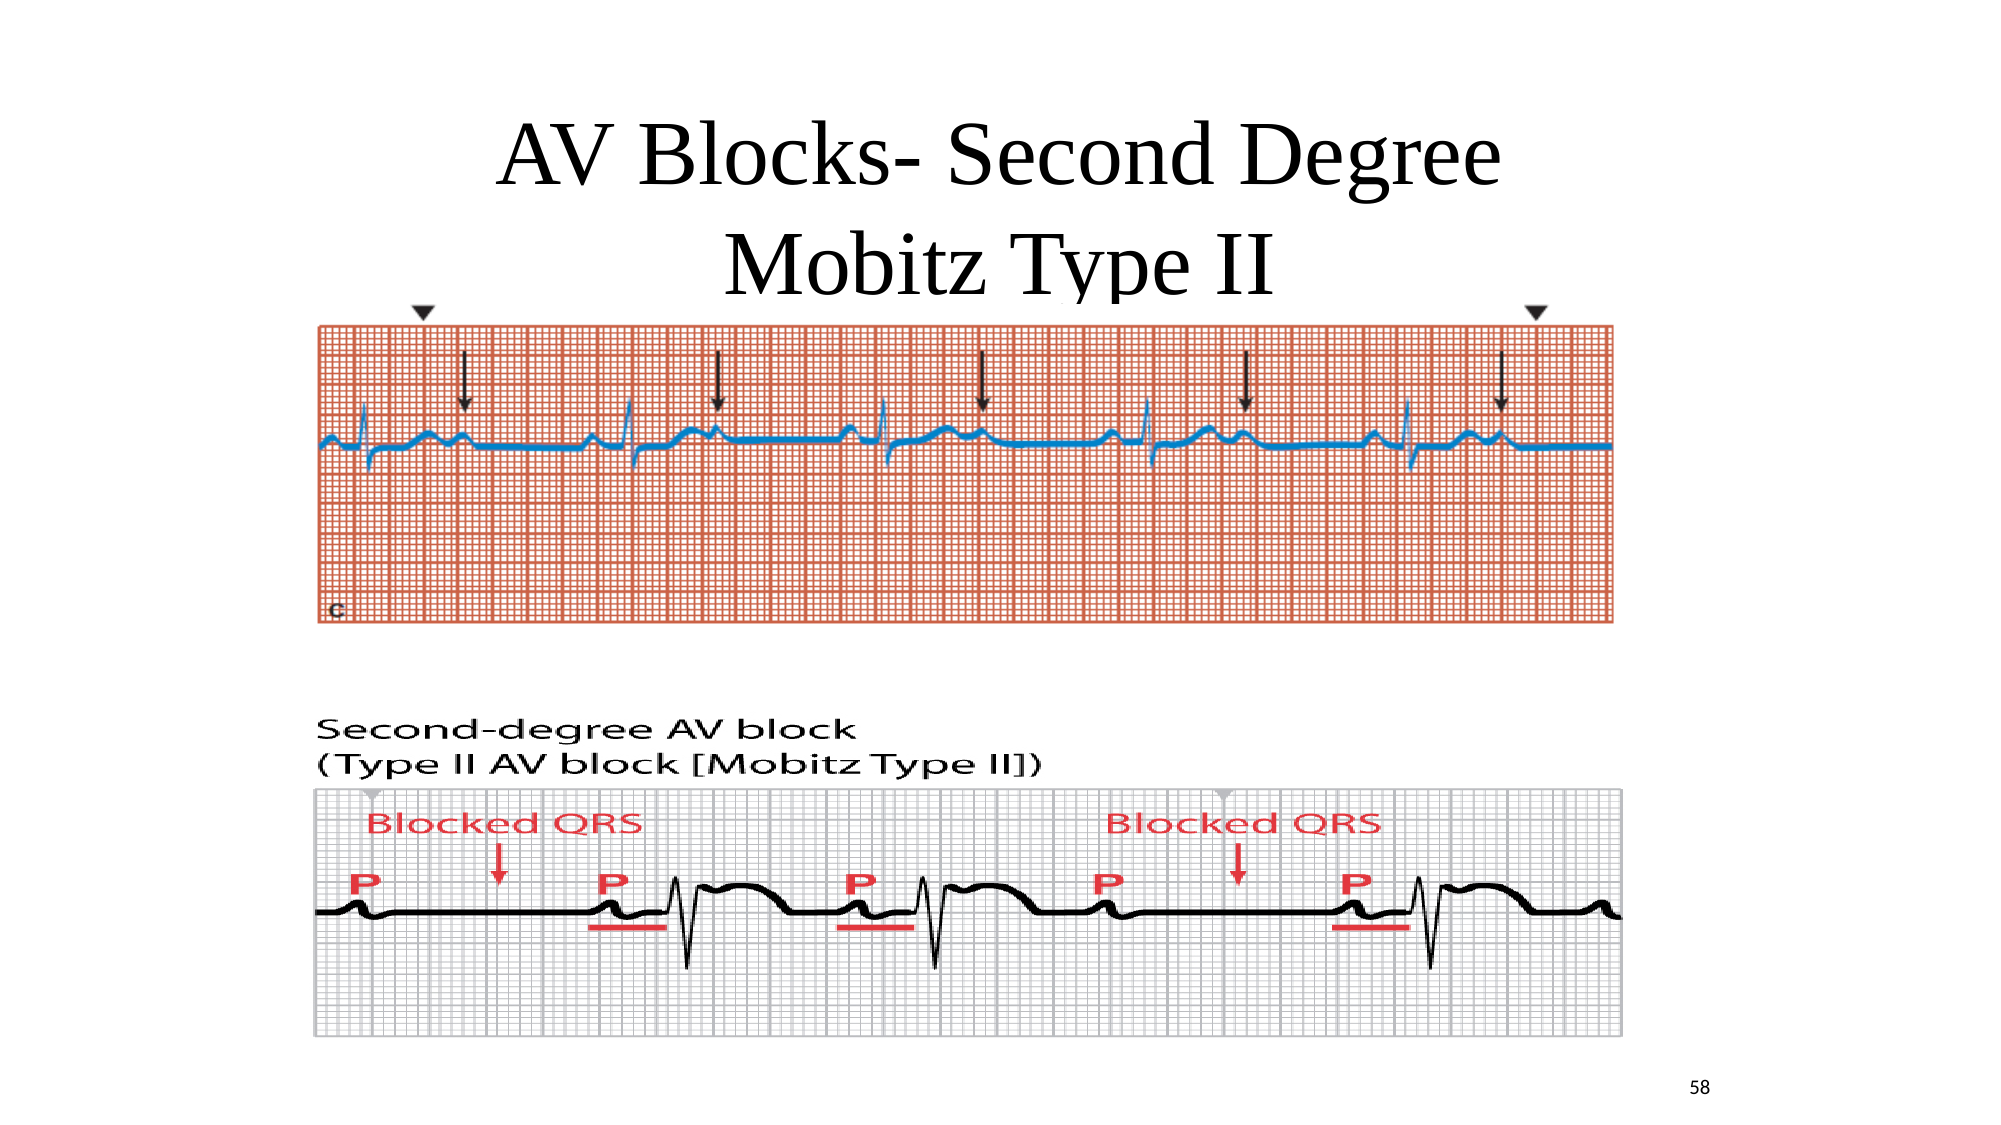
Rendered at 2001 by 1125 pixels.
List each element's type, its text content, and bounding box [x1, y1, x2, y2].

title AV Blocks- Second Degree Mobitz Type II [99, 45, 1900, 361]
picture [309, 304, 1626, 630]
text_box 58 [1662, 1062, 1738, 1107]
picture [309, 710, 1626, 1039]
